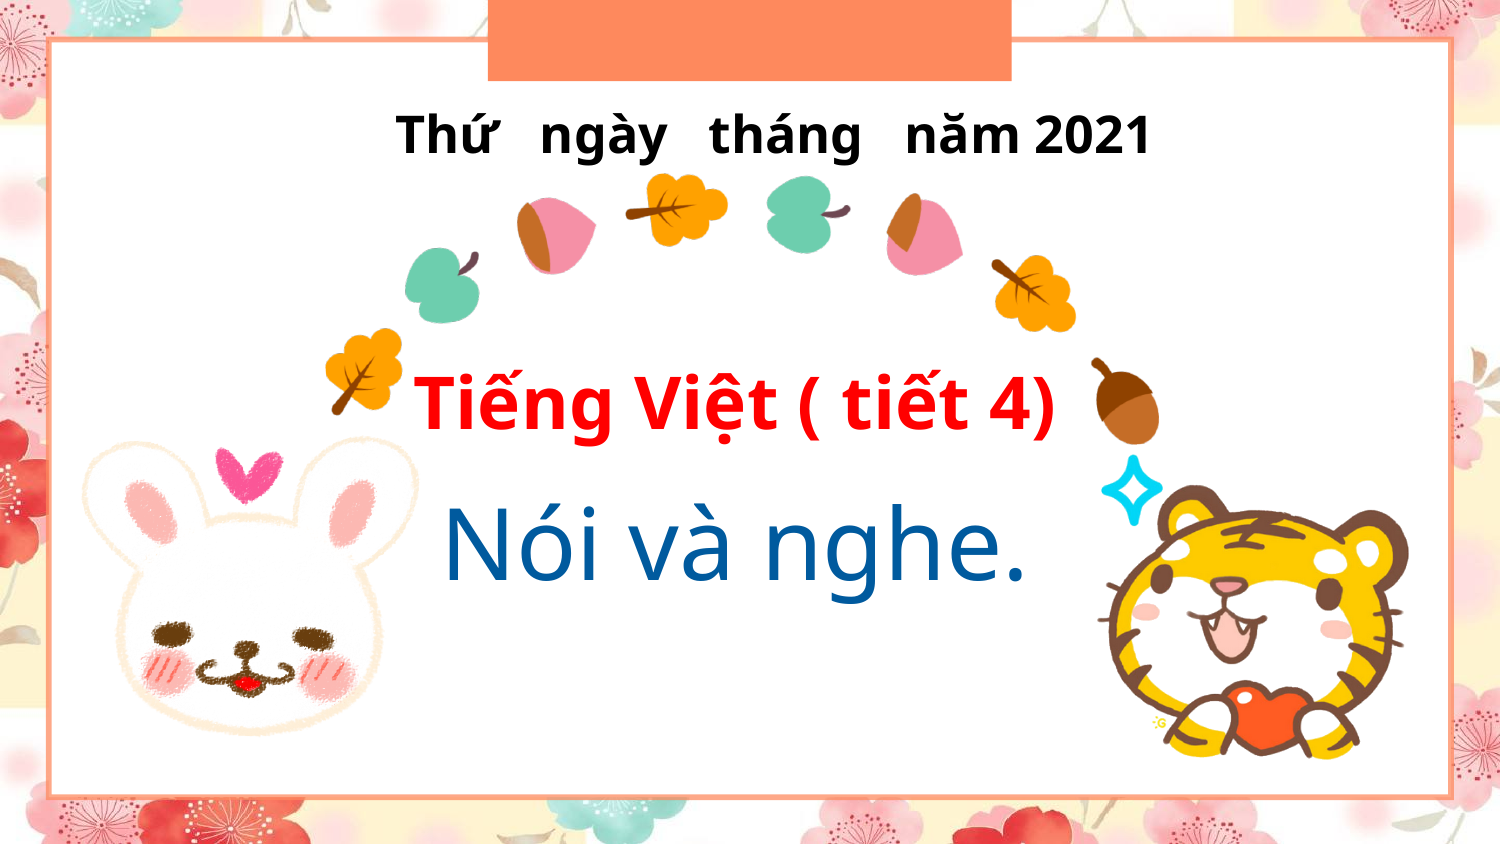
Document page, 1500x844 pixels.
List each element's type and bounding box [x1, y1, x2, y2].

text_box [507, 483, 1451, 798]
picture [0, 0, 1500, 844]
text_box [48, 0, 1451, 421]
